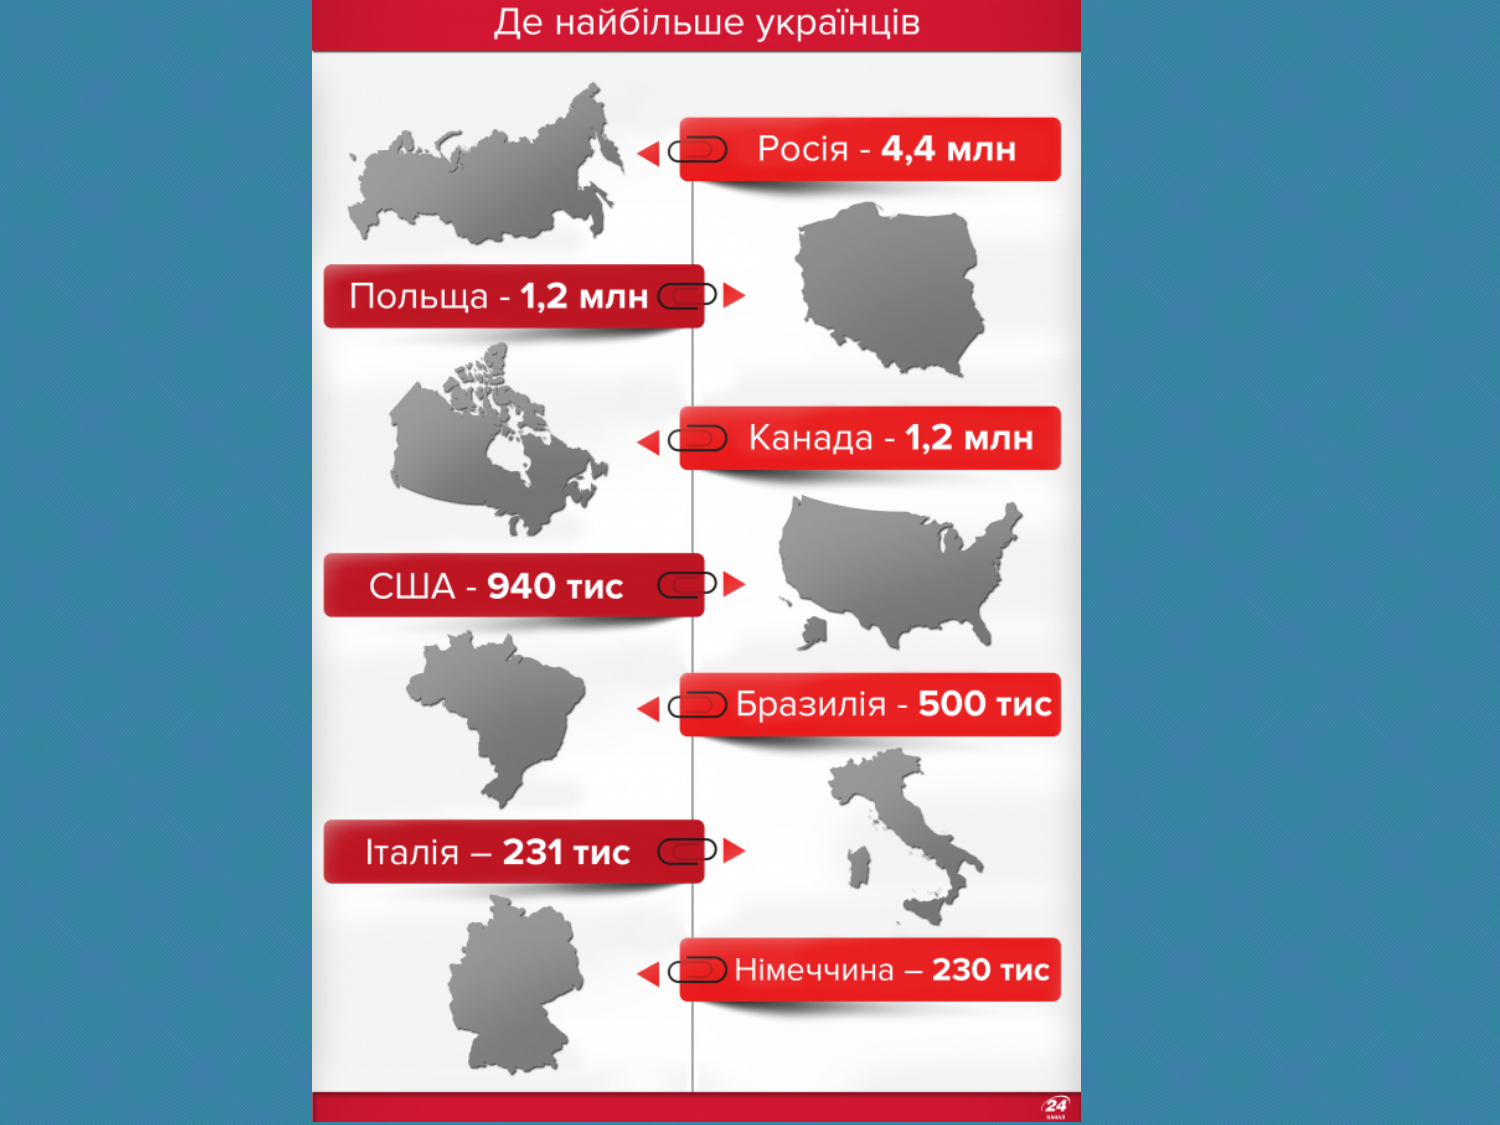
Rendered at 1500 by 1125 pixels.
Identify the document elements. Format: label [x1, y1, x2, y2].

picture [312, 0, 1081, 1123]
